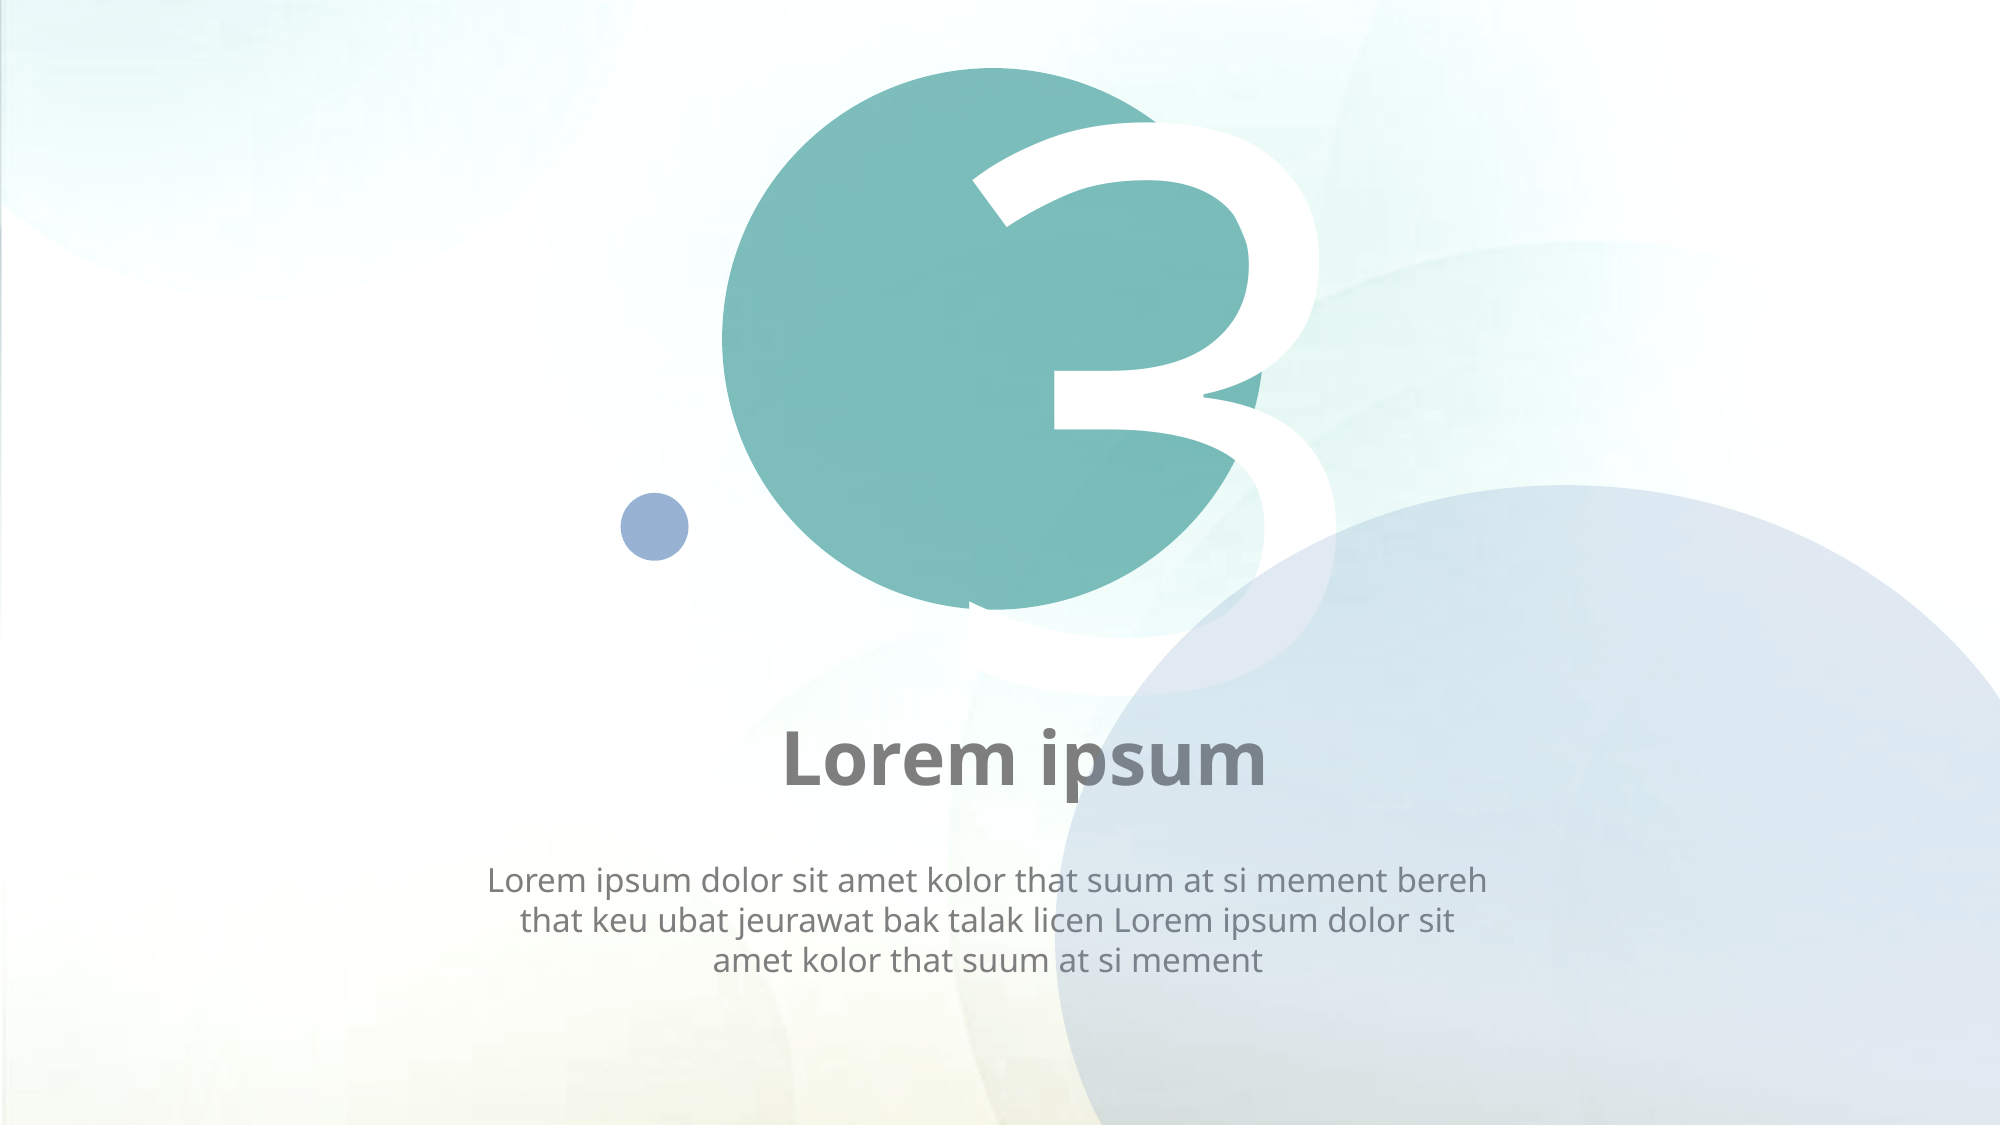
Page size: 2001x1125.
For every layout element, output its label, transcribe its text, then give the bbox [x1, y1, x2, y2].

text_box Lorem ipsum dolor sit amet kolor that suum at si mement bereh that keu ubat jeurawat bak talak licen Lorem ipsum dolor sit amet kolor that suum at si mement [470, 851, 1062, 987]
picture [0, 0, 2000, 1125]
text_box [721, 67, 1265, 601]
text_box Lorem ipsum [765, 702, 1127, 808]
text_box [619, 491, 690, 562]
text_box [1053, 484, 2000, 1125]
text_box 3 [919, 118, 1077, 634]
